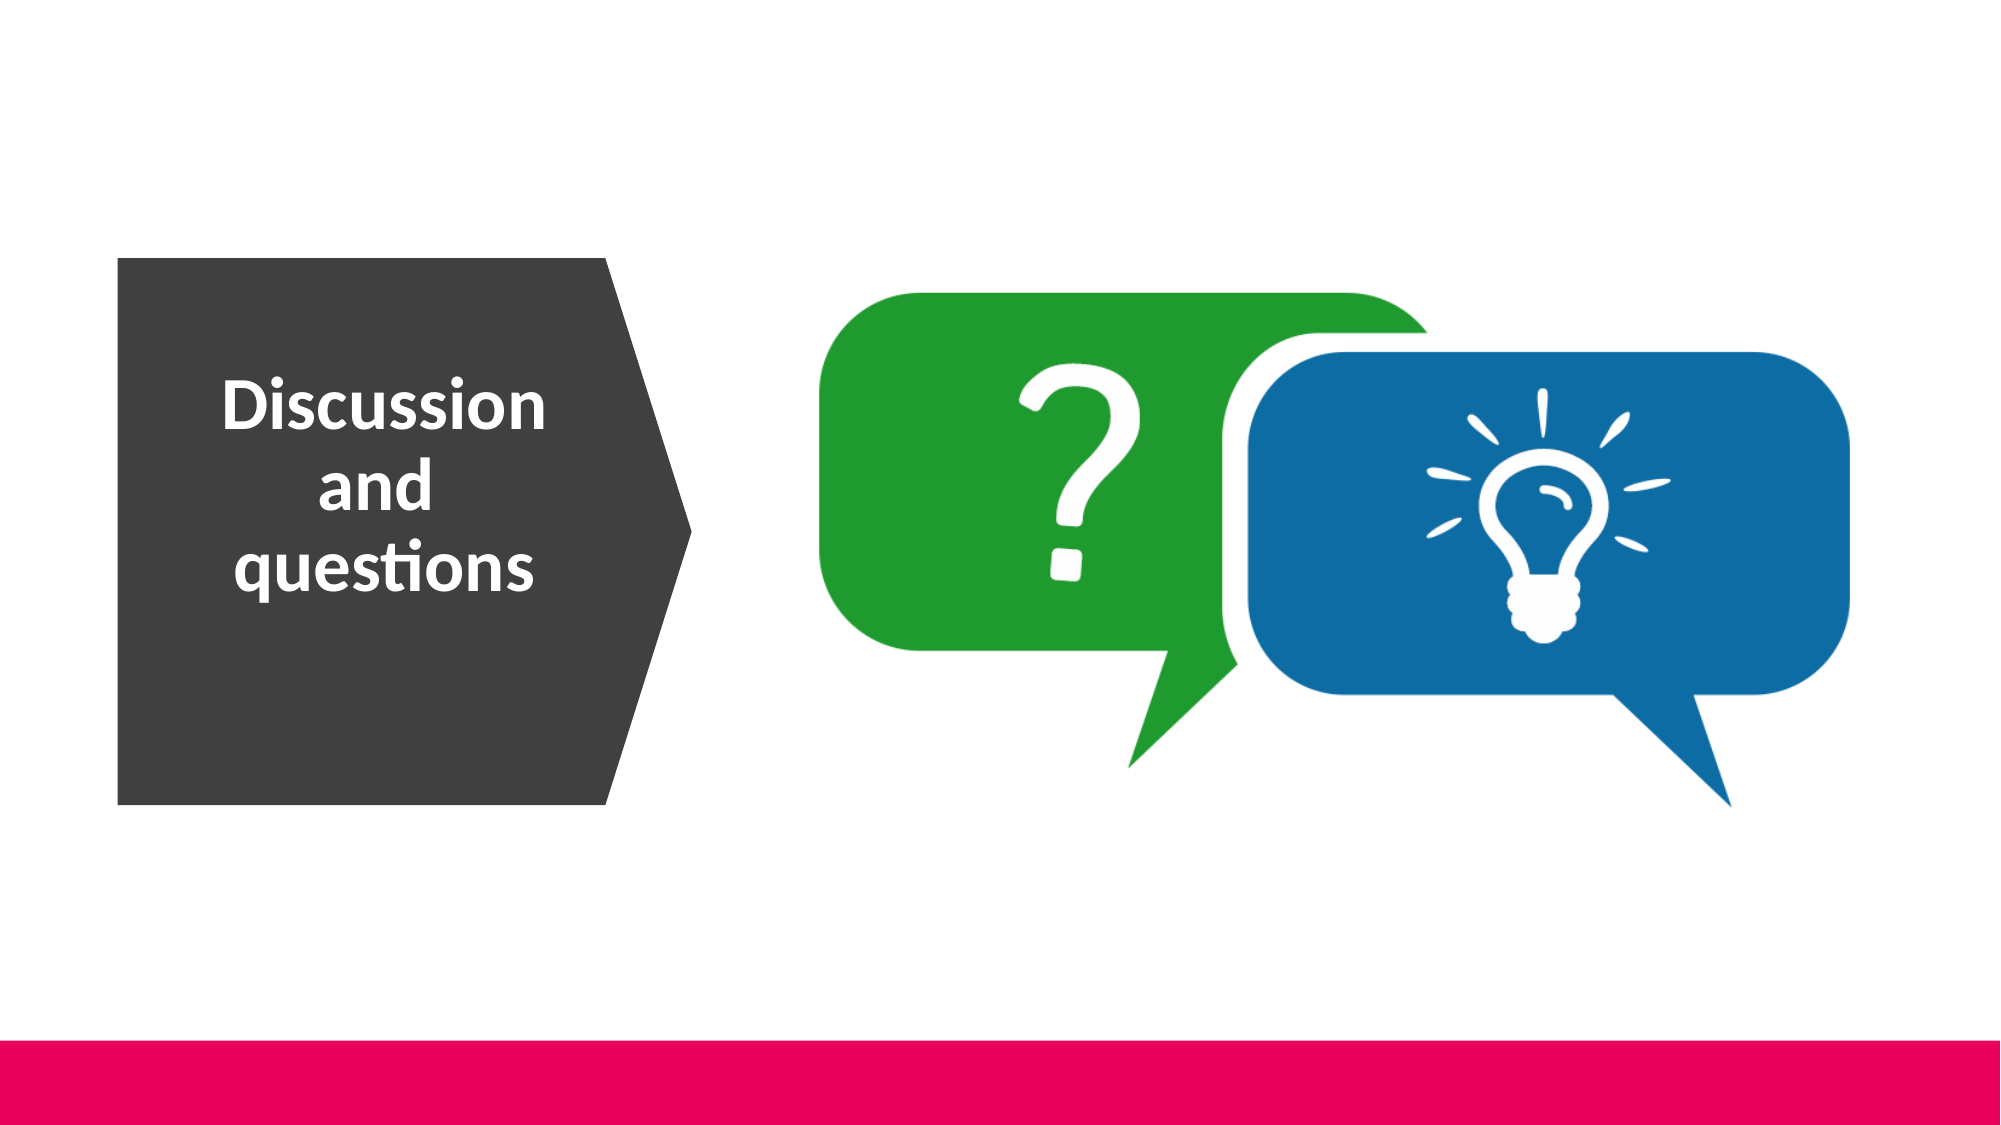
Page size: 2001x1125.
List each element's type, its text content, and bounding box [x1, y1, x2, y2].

picture [783, 224, 1896, 901]
title Discussion and questions [168, 322, 601, 741]
text_box [116, 257, 693, 807]
